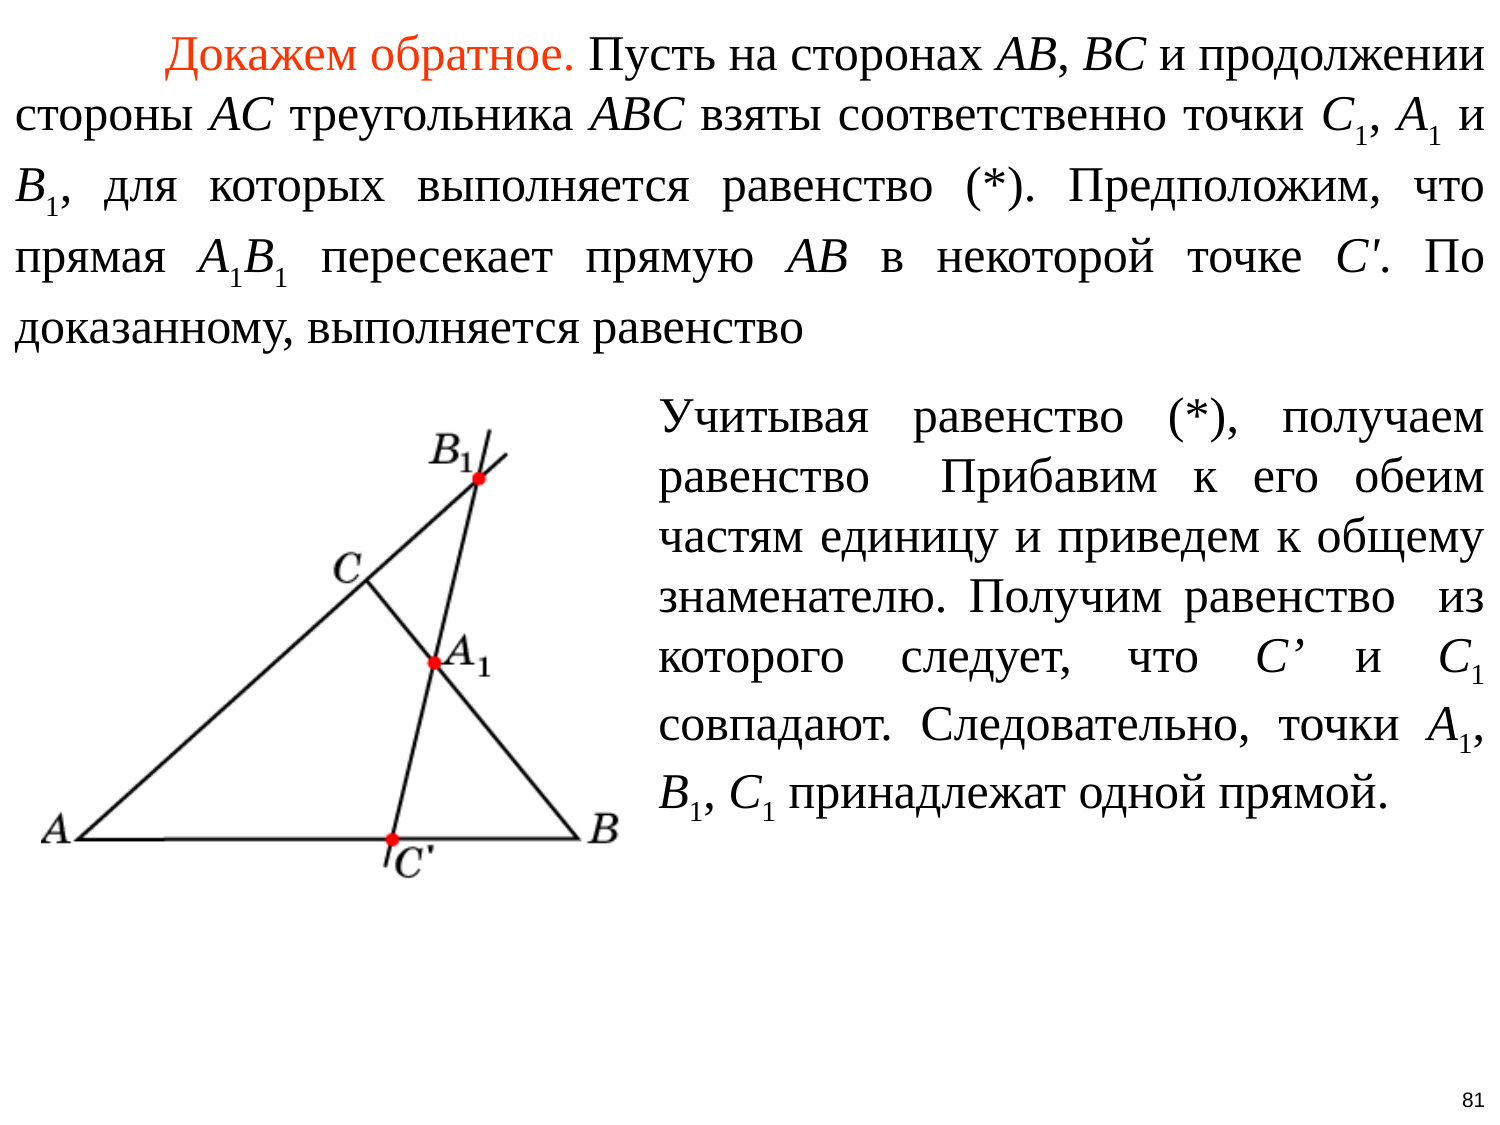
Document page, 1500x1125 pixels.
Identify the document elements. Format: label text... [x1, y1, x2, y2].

picture [41, 424, 622, 892]
slide_number 81 [1417, 1079, 1500, 1125]
